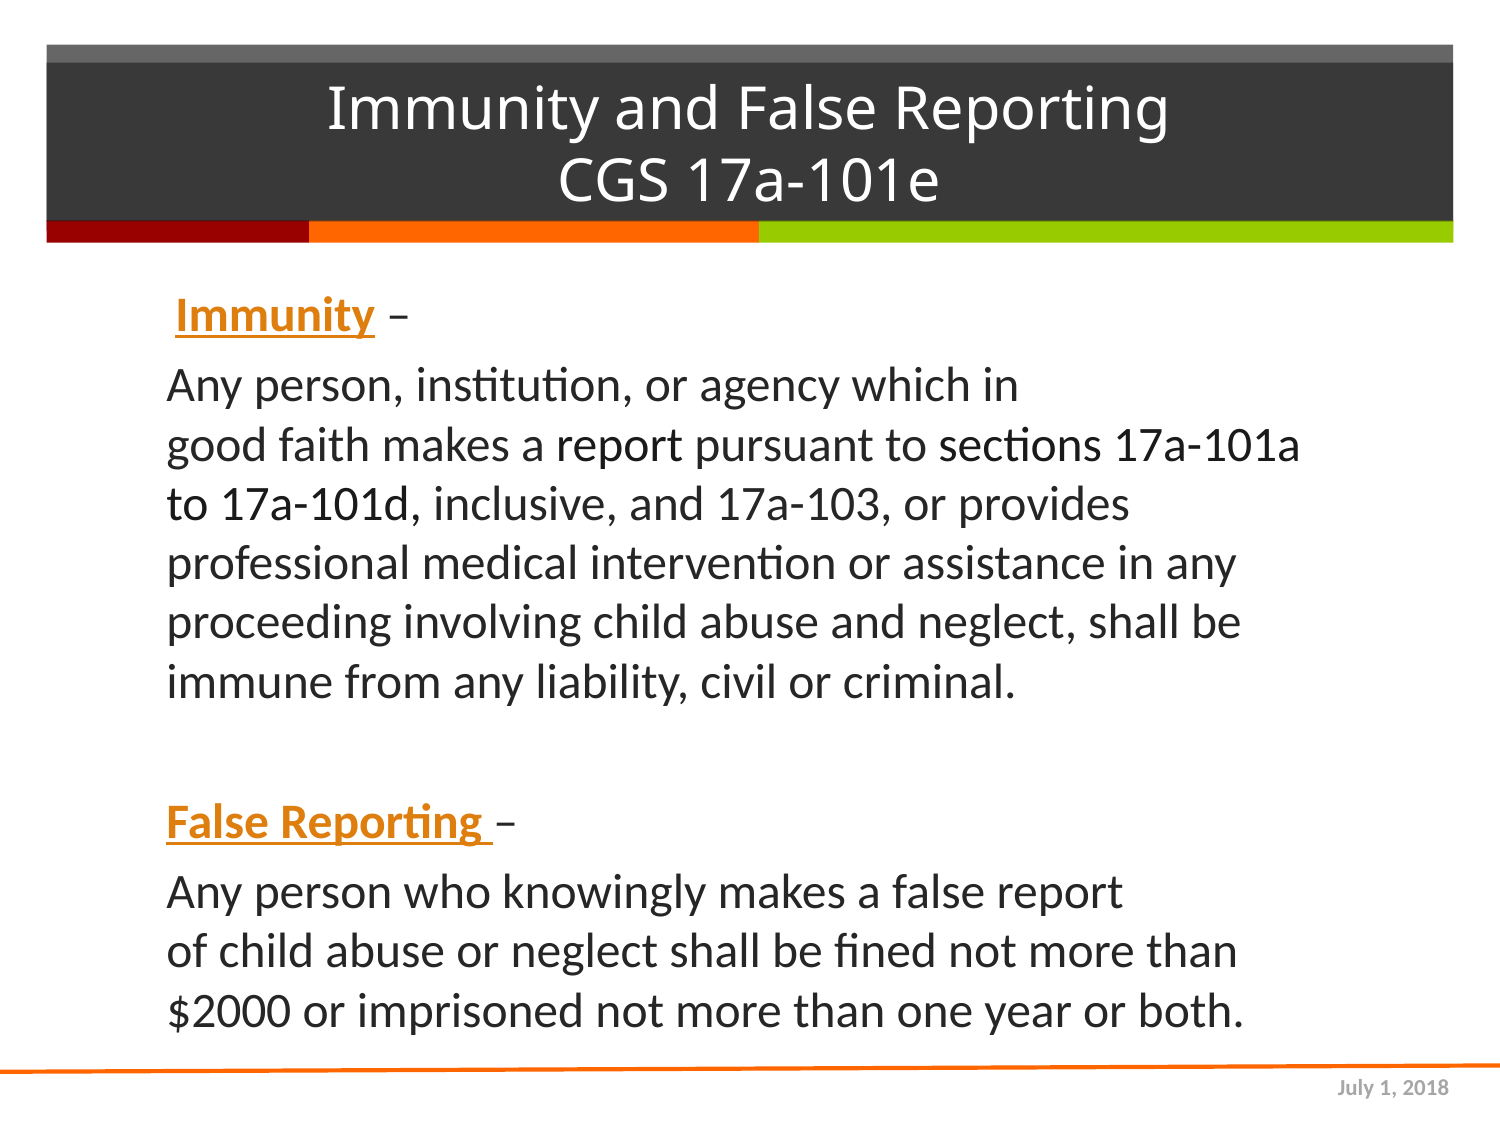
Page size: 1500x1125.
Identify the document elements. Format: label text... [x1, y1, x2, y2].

title Immunity and False Reporting CGS 17a-101e [46, 62, 1454, 222]
list Immunity – Any person, institution, or agency which in good faith makes a report pursuant to sections 17a-101a to 17a-101d, inclusive, and 17a-103, or provides professional medical intervention or assistance in any proceeding involving child abuse and neglect, shall be immune from any liability, civil or criminal. False Reporting – Any person who knowingly makes a false report of child abuse or neglect shall be fined not more than $2000 or imprisoned not more than one year or both. [150, 274, 1340, 1050]
